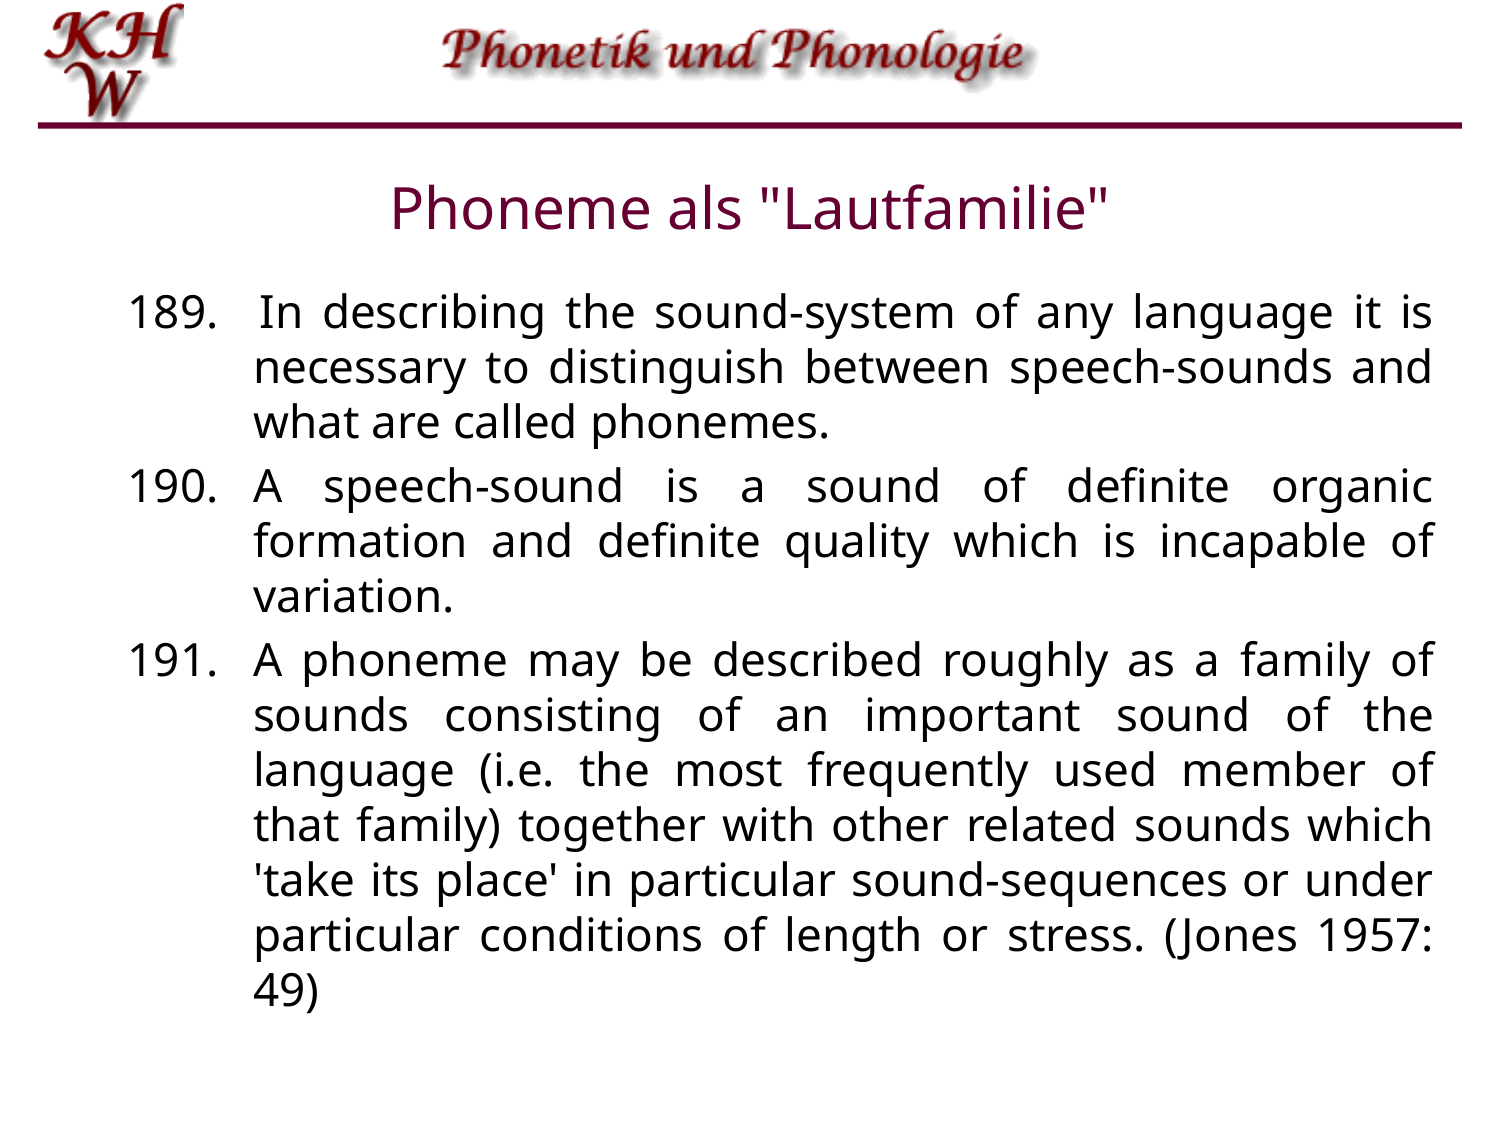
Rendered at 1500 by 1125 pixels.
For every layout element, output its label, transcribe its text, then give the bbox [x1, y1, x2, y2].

title Phoneme als "Lautfamilie" [41, 125, 1459, 288]
picture [42, 0, 184, 122]
picture [442, 18, 1046, 105]
list 189. In describing the sound-system of any language it is necessary to distinguish between speech-sounds and what are called phonemes. 190. A speech-sound is a sound of definite organic formation and definite quality which is incapable of variation. 191. A phoneme may be described roughly as a family of sounds consisting of an important sound of the language (i.e. the most frequently used member of that family) together with other related sounds which 'take its place' in particular sound-sequences or under particular conditions of length or stress. (Jones 1957: 49) [112, 275, 1450, 1013]
